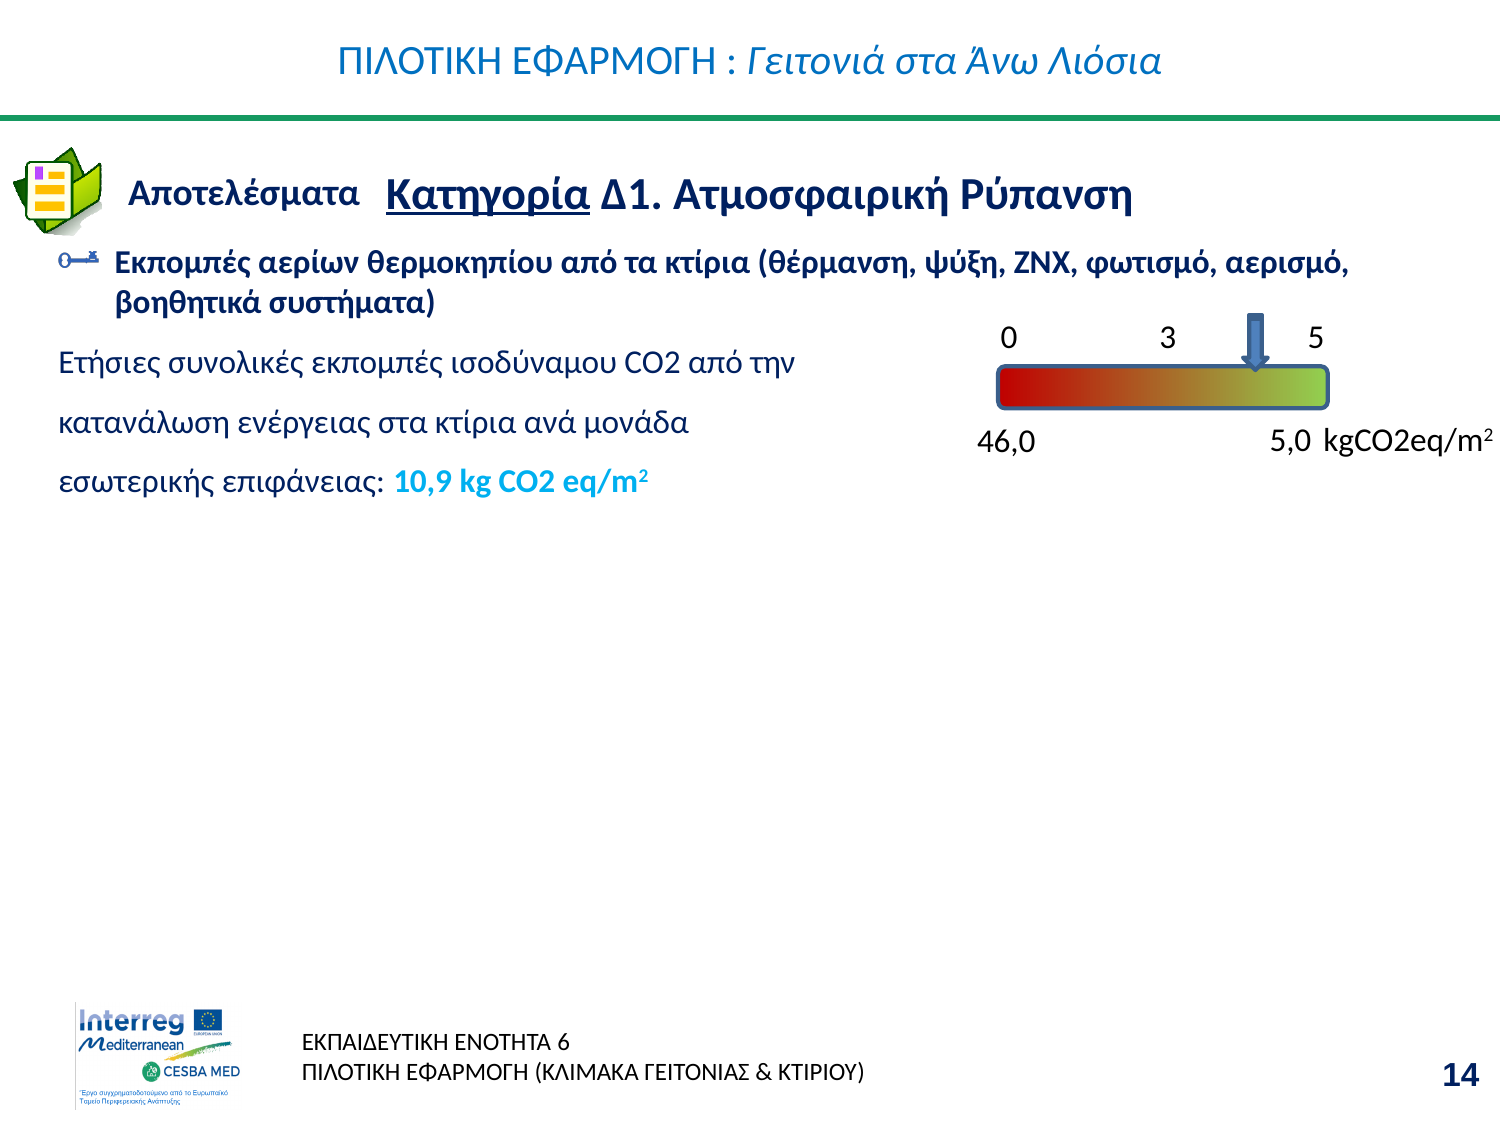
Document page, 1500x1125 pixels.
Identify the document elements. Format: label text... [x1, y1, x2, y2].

text_box 14 [1144, 1042, 1495, 1103]
title ΠΙΛΟΤΙΚΗ ΕΦΑΡΜΟΓΗ : Γειτονιά στα Άνω Λιόσια [0, 0, 1500, 115]
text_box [960, 308, 1500, 469]
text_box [12, 146, 1500, 236]
picture [58, 244, 90, 276]
picture [75, 1002, 242, 1110]
text_box Εκπομπές αερίων θερμοκηπίου από τα κτίρια (θέρμανση, ψύξη, ΖΝΧ, φωτισμό, αερισμό, βοηθητικά συστήματα) Ετήσιες συνολικές εκπομπές ισοδύναμου CO2 από την κατανάλωση ενέργειας στα κτίρια ανά μονάδα εσωτερικής επιφάνειας: 10,9 kg CO2 eq/m2 [43, 243, 1500, 507]
